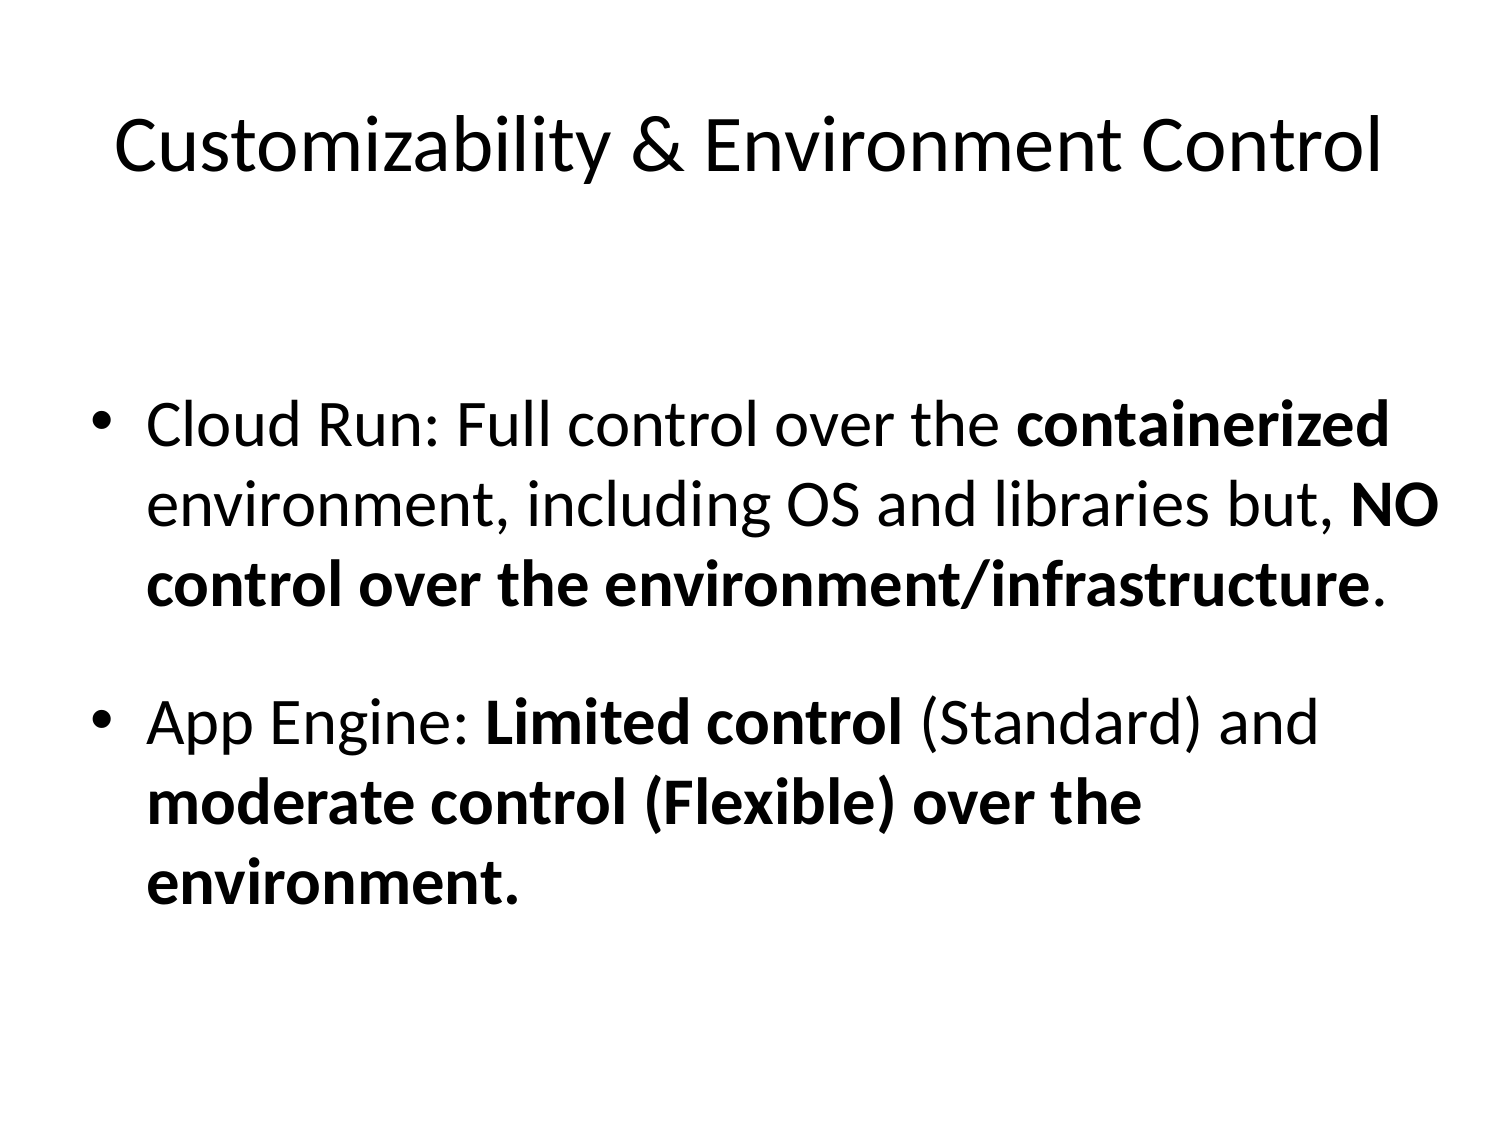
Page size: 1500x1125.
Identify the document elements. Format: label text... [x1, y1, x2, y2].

title Customizability & Environment Control [75, 45, 1425, 233]
list Cloud Run: Full control over the containerized environment, including OS and libraries but, NO control over the environment/infrastructure. App Engine: Limited control (Standard) and moderate control (Flexible) over the environment. [75, 262, 1487, 1005]
